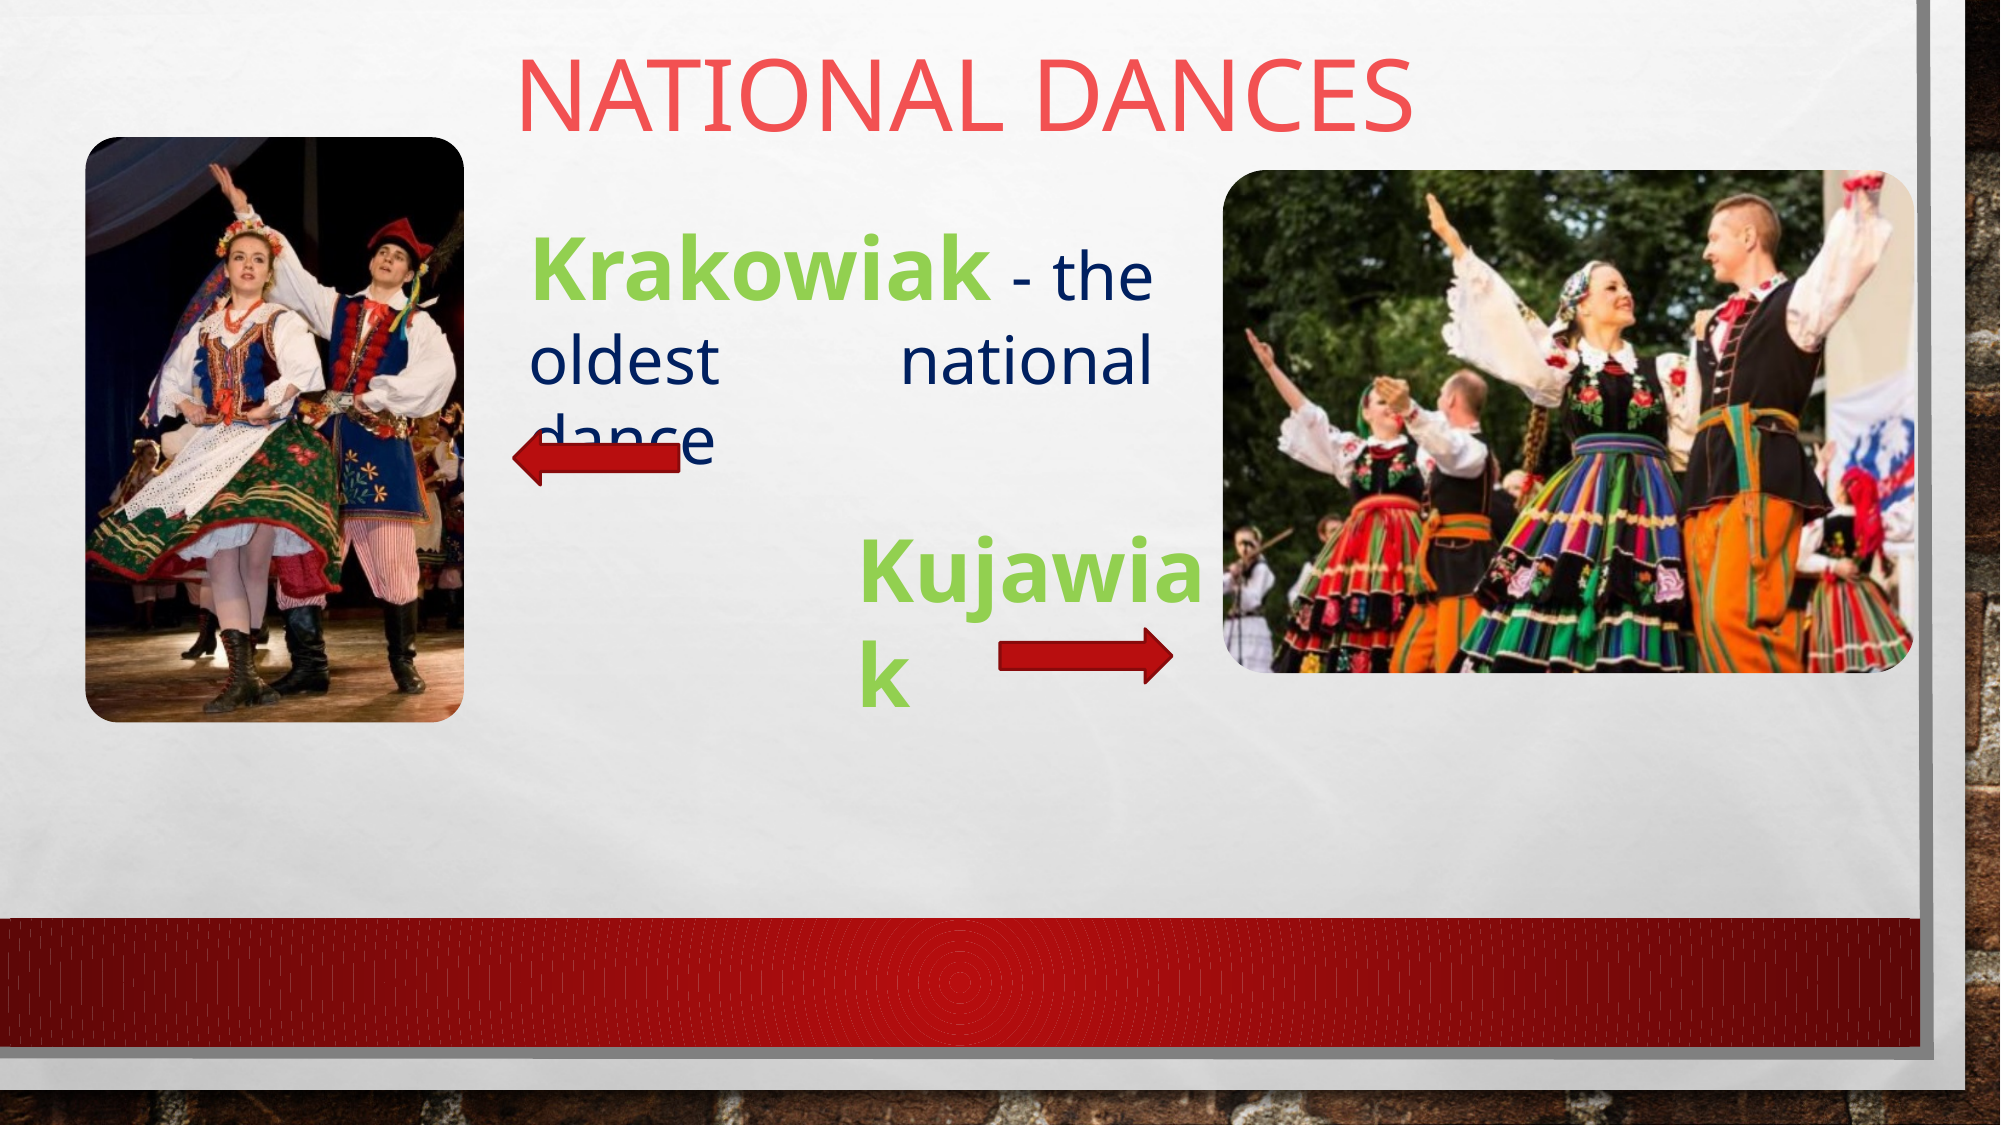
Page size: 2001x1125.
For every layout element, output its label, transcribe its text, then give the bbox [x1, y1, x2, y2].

picture [85, 136, 465, 723]
text_box Kujawiak [842, 507, 1252, 733]
text_box [998, 627, 1174, 685]
text_box Krakowiak - the oldest national dance [513, 205, 1171, 486]
text_box [512, 429, 681, 487]
picture [0, 0, 2000, 1125]
picture [1222, 169, 1915, 674]
title National dances [112, 27, 1818, 171]
